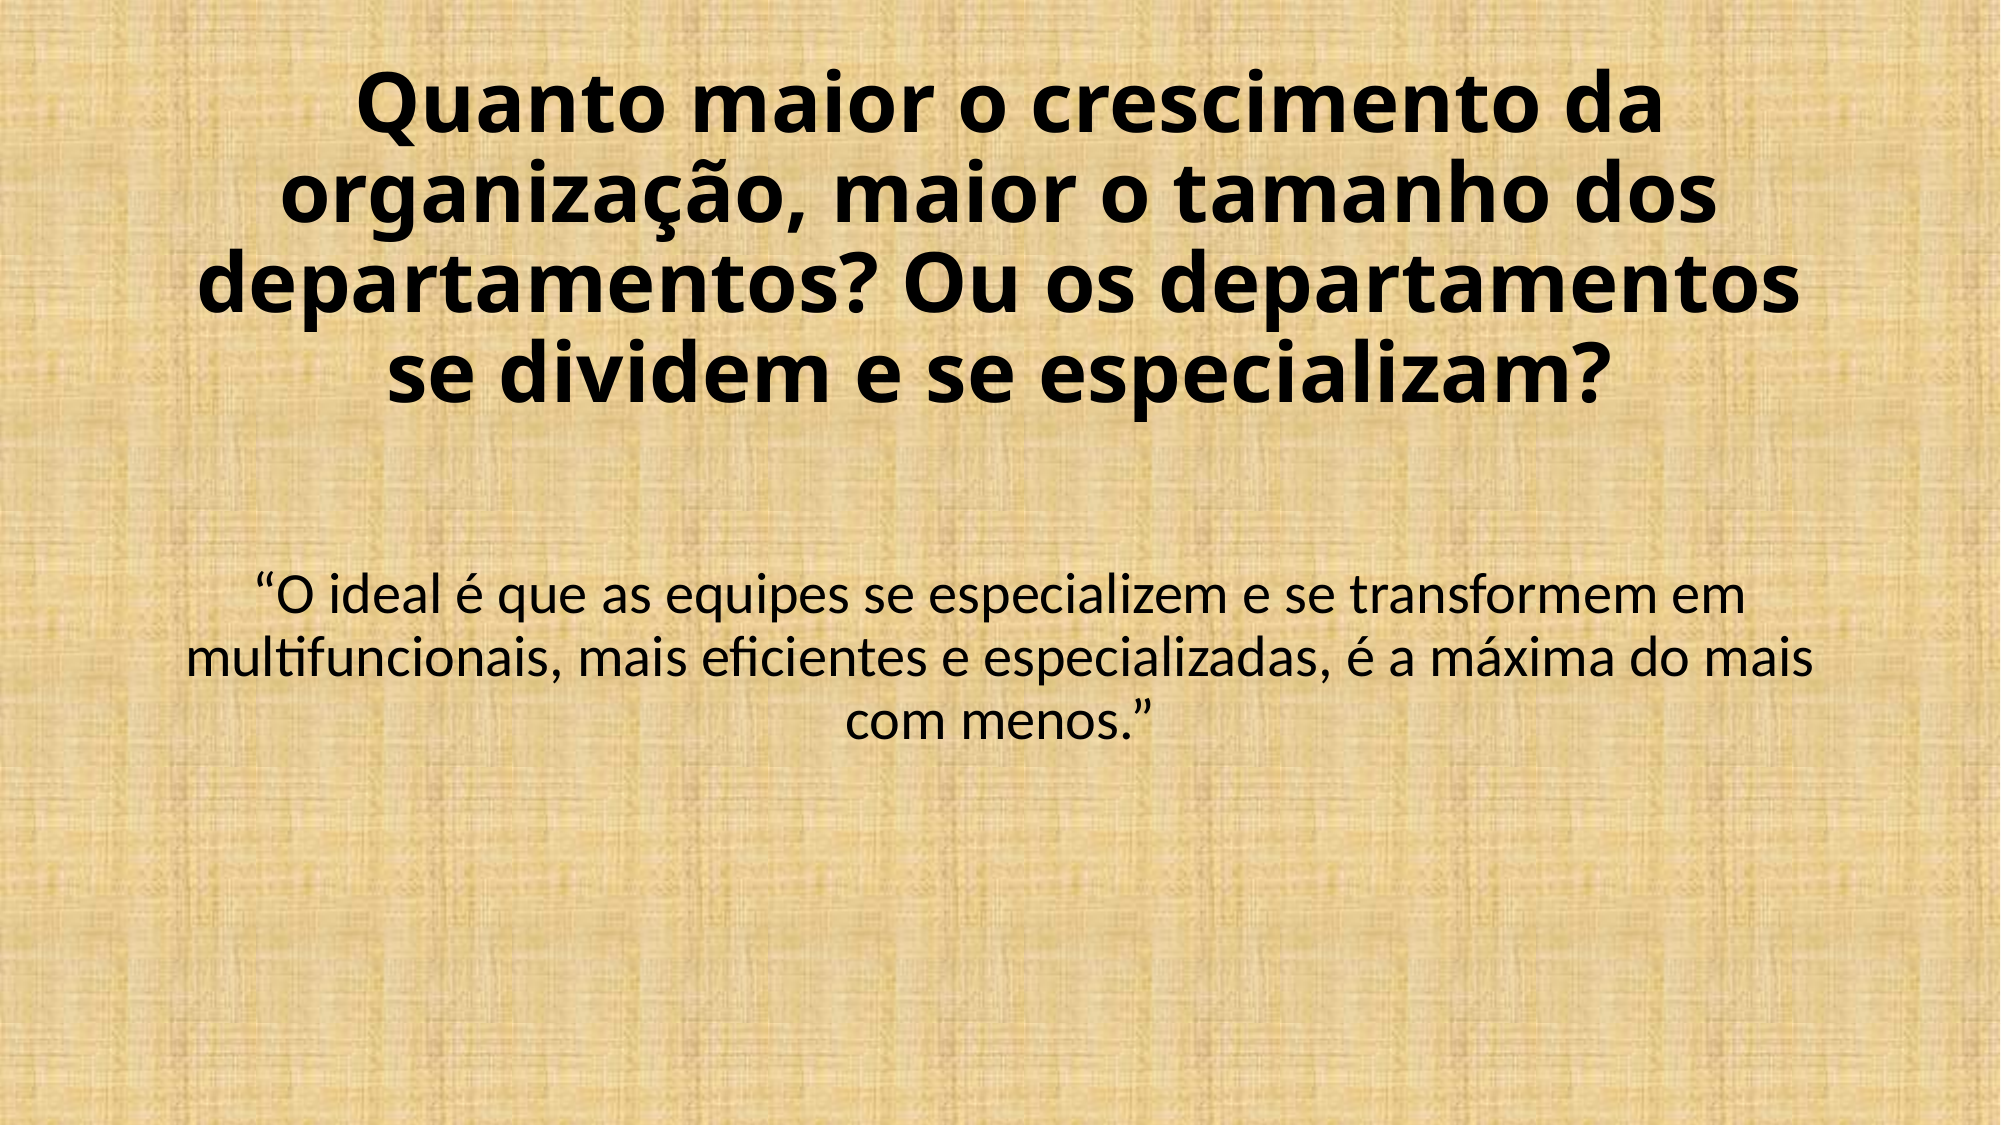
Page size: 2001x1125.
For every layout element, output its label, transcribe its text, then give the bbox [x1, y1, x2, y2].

title Quanto maior o crescimento da organização, maior o tamanho dos departamentos? Ou os departamentos se dividem e se especializam? [137, 131, 1863, 350]
list “O ideal é que as equipes se especializem e se transformem em multifuncionais, mais eficientes e especializadas, é a máxima do mais com menos.” [137, 555, 1863, 1125]
picture [0, 0, 2001, 1125]
